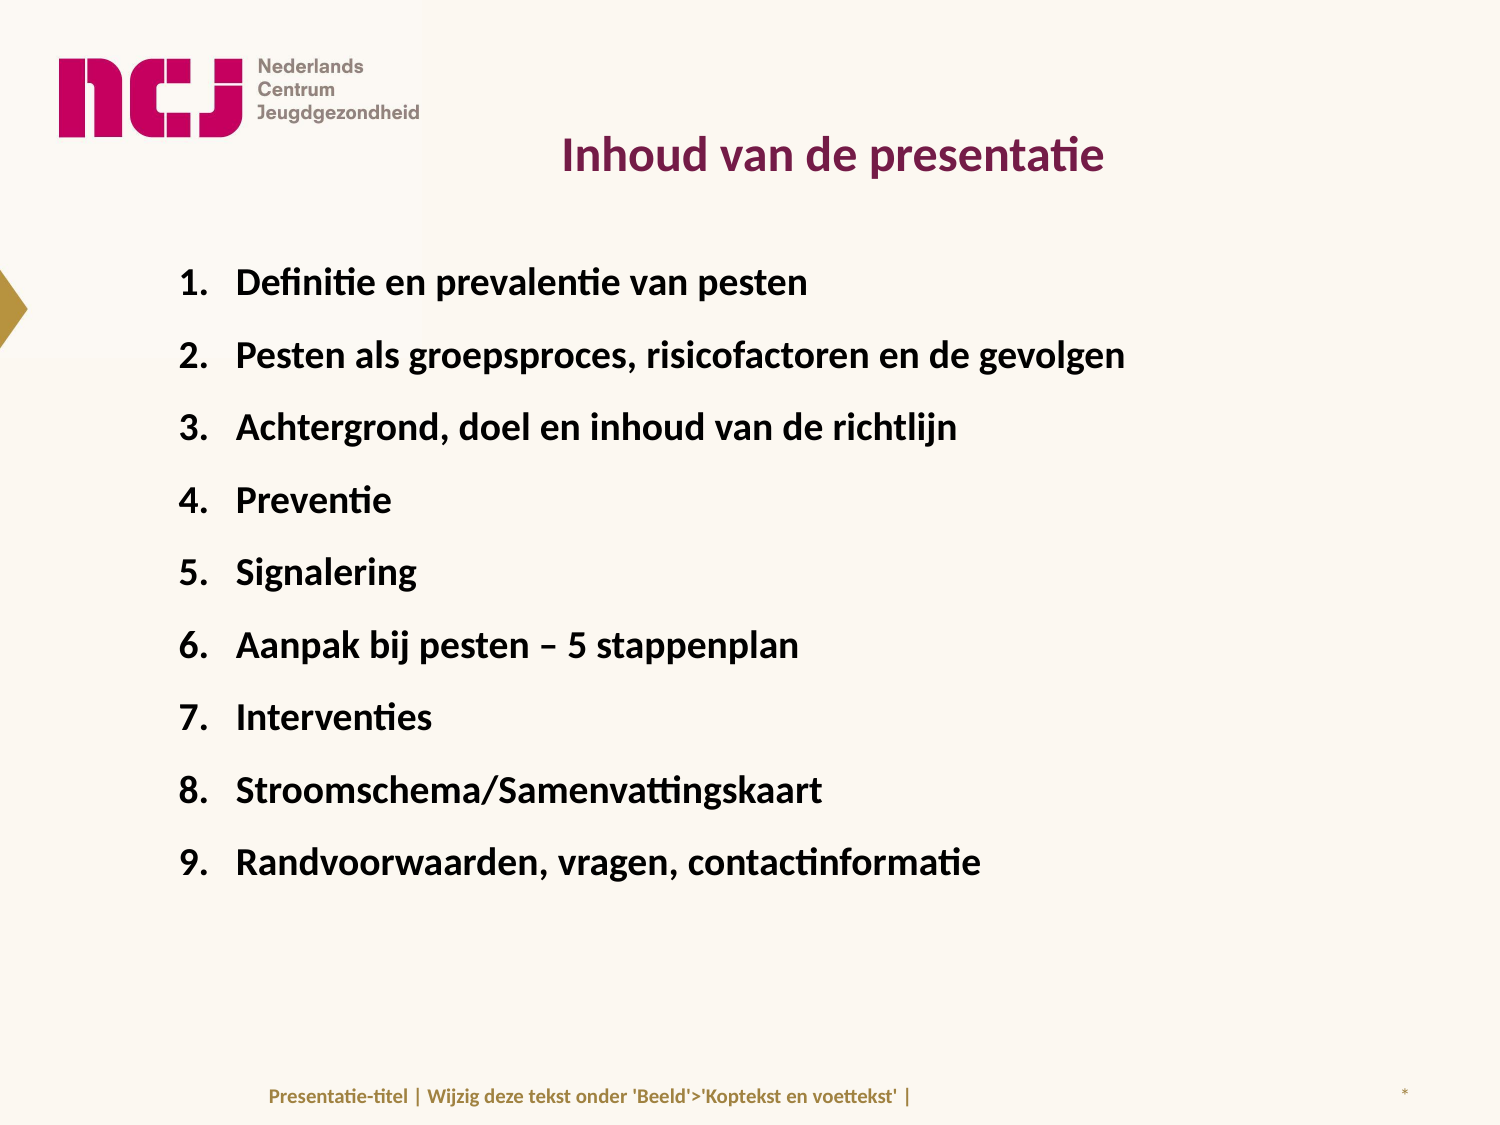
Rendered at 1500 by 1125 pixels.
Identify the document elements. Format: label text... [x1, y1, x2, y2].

text_box Inhoud van de presentatie [253, 113, 1425, 197]
text_box Presentatie-titel | Wijzig deze tekst onder 'Beeld'>'Koptekst en voettekst' | [324, 1074, 1100, 1113]
text_box * [1100, 1074, 1425, 1113]
text_box [0, 1062, 324, 1125]
text_box Definitie en prevalentie van pesten Pesten als groepsproces, risicofactoren en de gevolgen Achtergrond, doel en inhoud van de richtlijn Preventie Signalering Aanpak bij pesten – 5 stappenplan Interventies Stroomschema/Samenvattingskaart Randvoorwaarden, vragen, contactinformatie [145, 231, 1425, 1013]
picture [0, 0, 422, 358]
